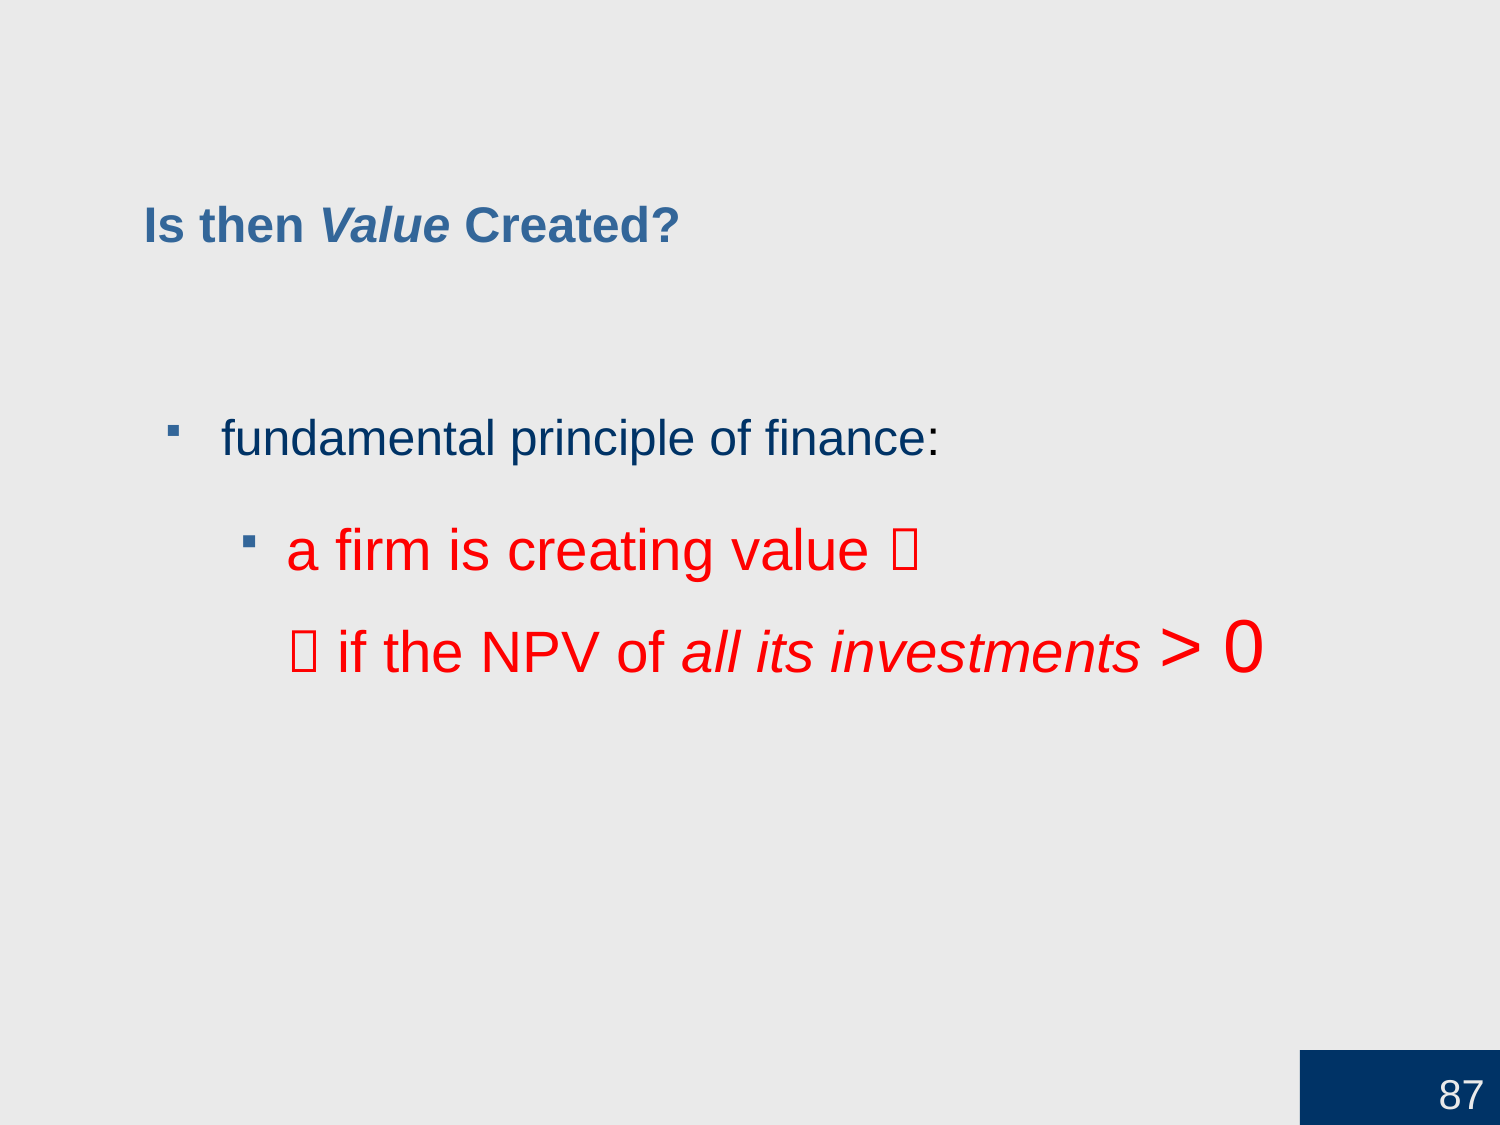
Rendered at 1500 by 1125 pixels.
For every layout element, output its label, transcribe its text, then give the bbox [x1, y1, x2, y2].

list fundamental principle of finance: a firm is creating value   if the NPV of all its investments > 0 [149, 397, 1460, 789]
title Is then Value Created? [128, 143, 1468, 269]
slide_number 87 [1299, 1049, 1500, 1125]
